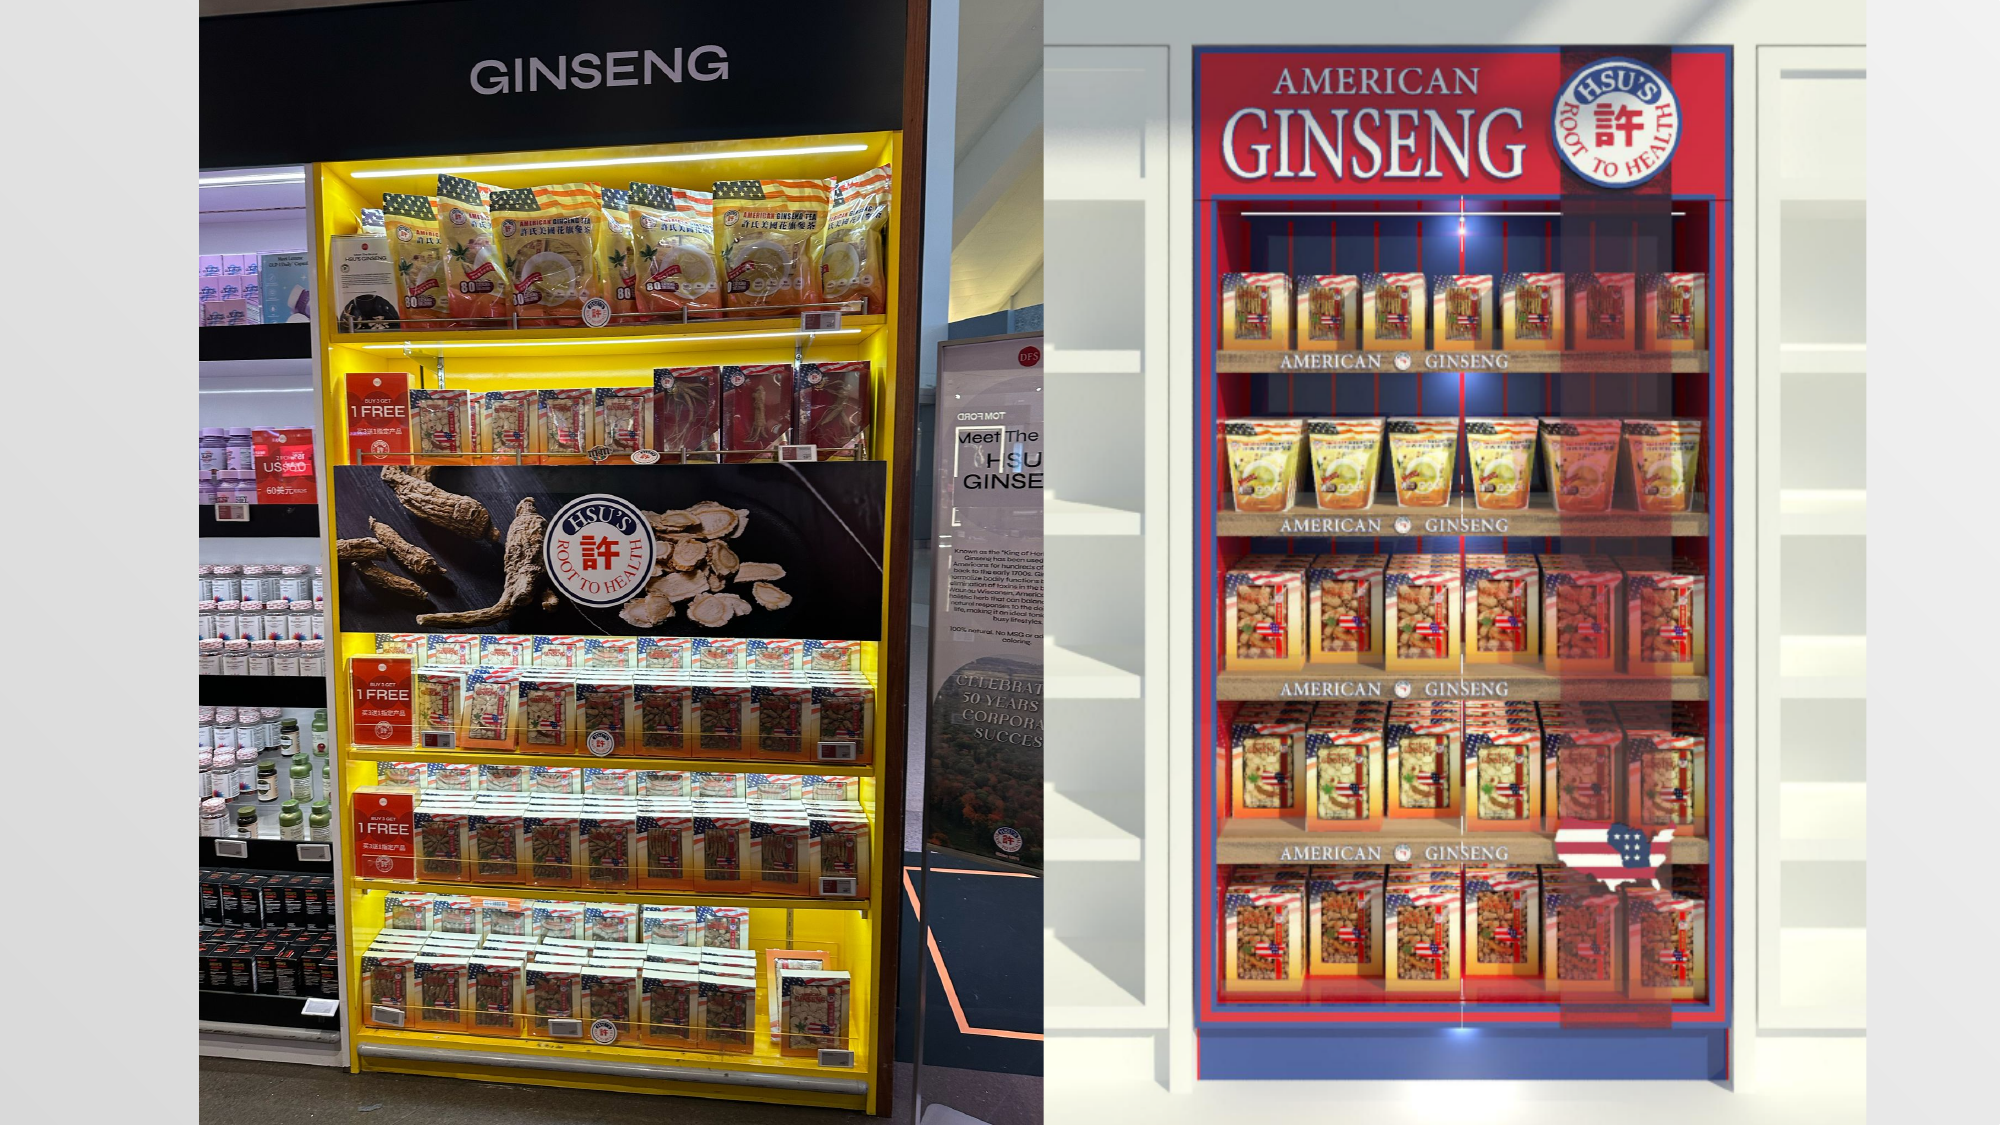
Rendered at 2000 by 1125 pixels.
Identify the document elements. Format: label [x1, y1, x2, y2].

picture [199, 0, 1867, 1125]
